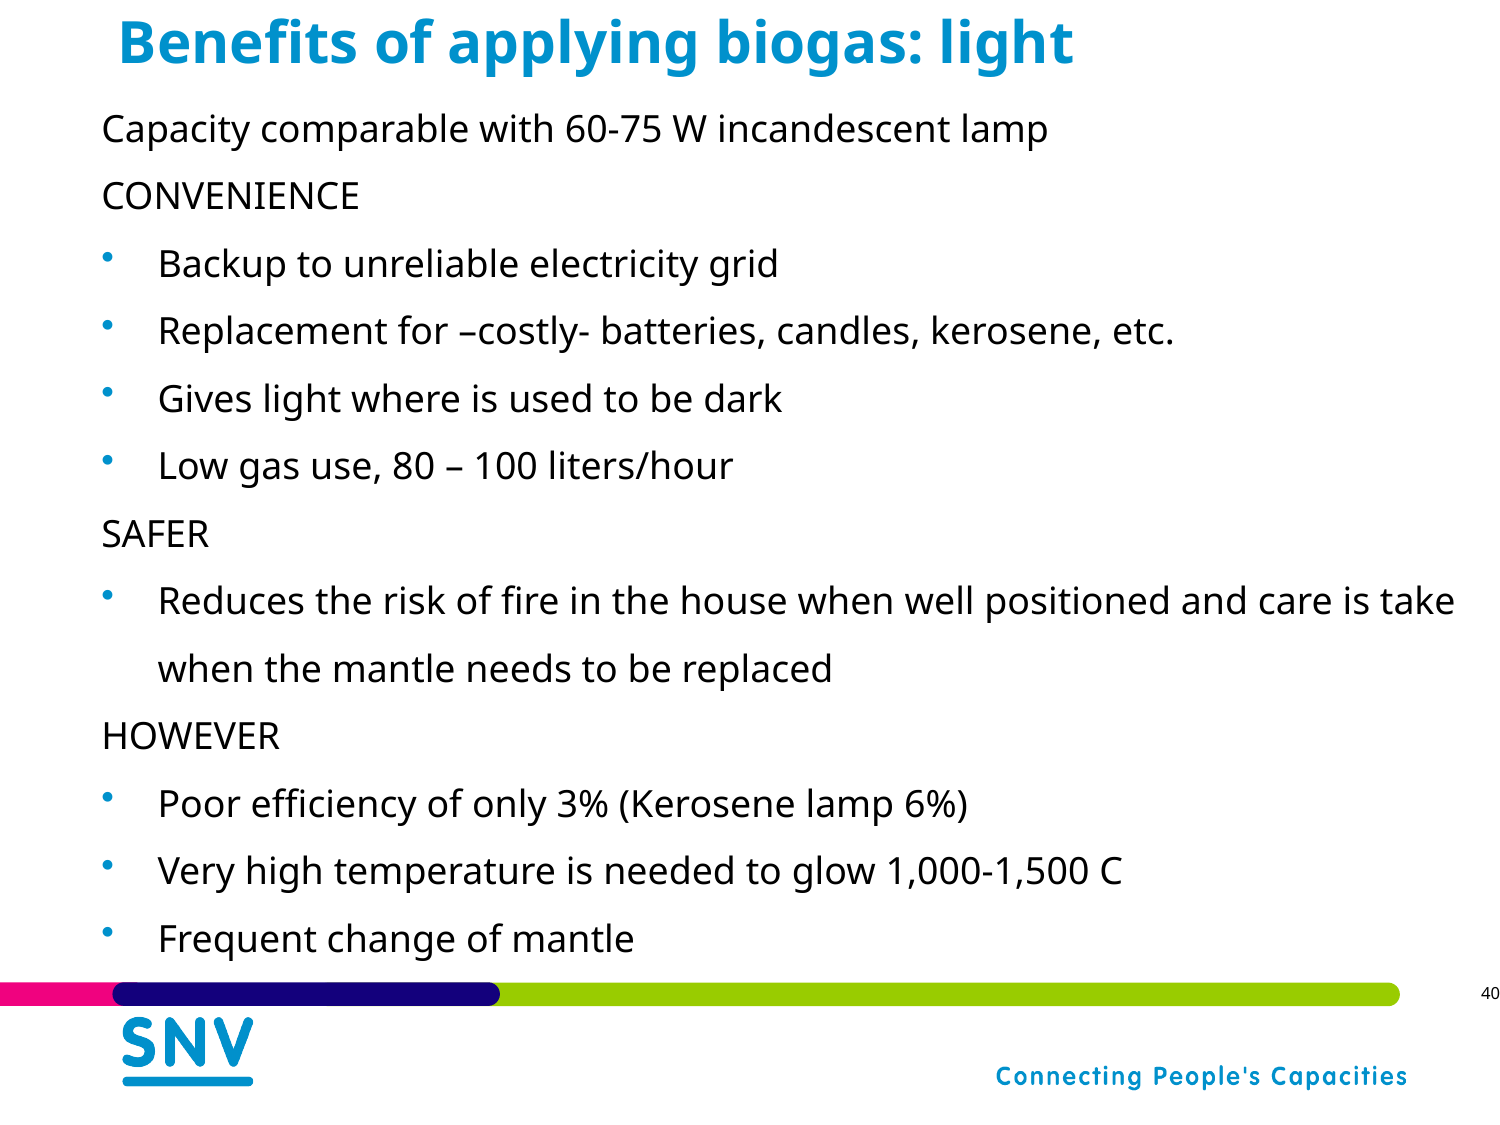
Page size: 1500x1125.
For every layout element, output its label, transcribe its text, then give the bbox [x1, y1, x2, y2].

slide_number 40 [1249, 982, 1500, 1015]
picture [112, 1007, 263, 1096]
title Benefits of applying biogas: light [117, 0, 1388, 82]
list Capacity comparable with 60-75 W incandescent lamp CONVENIENCE Backup to unreliable electricity grid Replacement for –costly- batteries, candles, kerosene, etc. Gives light where is used to be dark Low gas use, 80 – 100 liters/hour SAFER Reduces the risk of fire in the house when well positioned and care is take when the mantle needs to be replaced HOWEVER Poor efficiency of only 3% (Kerosene lamp 6%) Very high temperature is needed to glow 1,000-1,500 C Frequent change of mantle [101, 82, 1462, 962]
picture [993, 1065, 1407, 1092]
